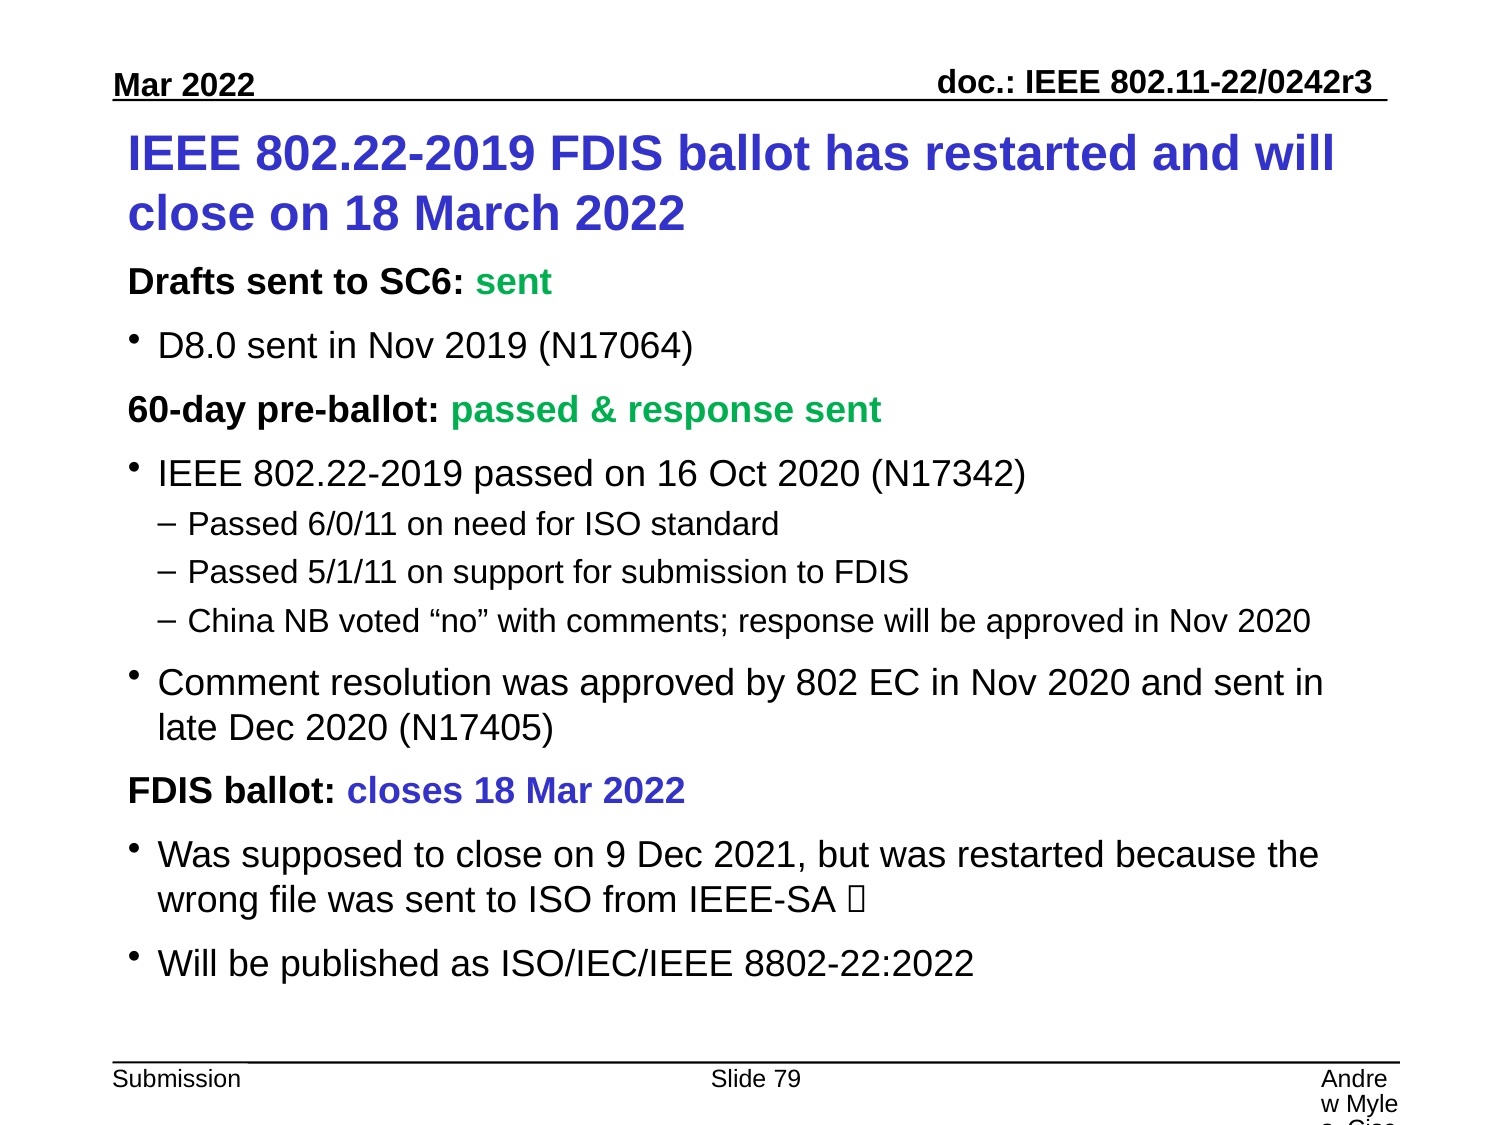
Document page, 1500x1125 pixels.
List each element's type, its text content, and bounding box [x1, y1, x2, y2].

title IEEE 802.22-2019 FDIS ballot has restarted and will close on 18 March 2022 [112, 112, 1388, 249]
slide_number Slide 79 [709, 1061, 803, 1093]
footer Andrew Myles, Cisco [1320, 1061, 1402, 1093]
list Drafts sent to SC6: sent D8.0 sent in Nov 2019 (N17064) 60-day pre-ballot: passed & response sent IEEE 802.22-2019 passed on 16 Oct 2020 (N17342) Passed 6/0/11 on need for ISO standard Passed 5/1/11 on support for submission to FDIS China NB voted “no” with comments; response will be approved in Nov 2020 Comment resolution was approved by 802 EC in Nov 2020 and sent in late Dec 2020 (N17405) FDIS ballot: closes 18 Mar 2022 Was supposed to close on 9 Dec 2021, but was restarted because the wrong file was sent to ISO from IEEE-SA  Will be published as ISO/IEC/IEEE 8802-22:2022 [112, 249, 1388, 925]
